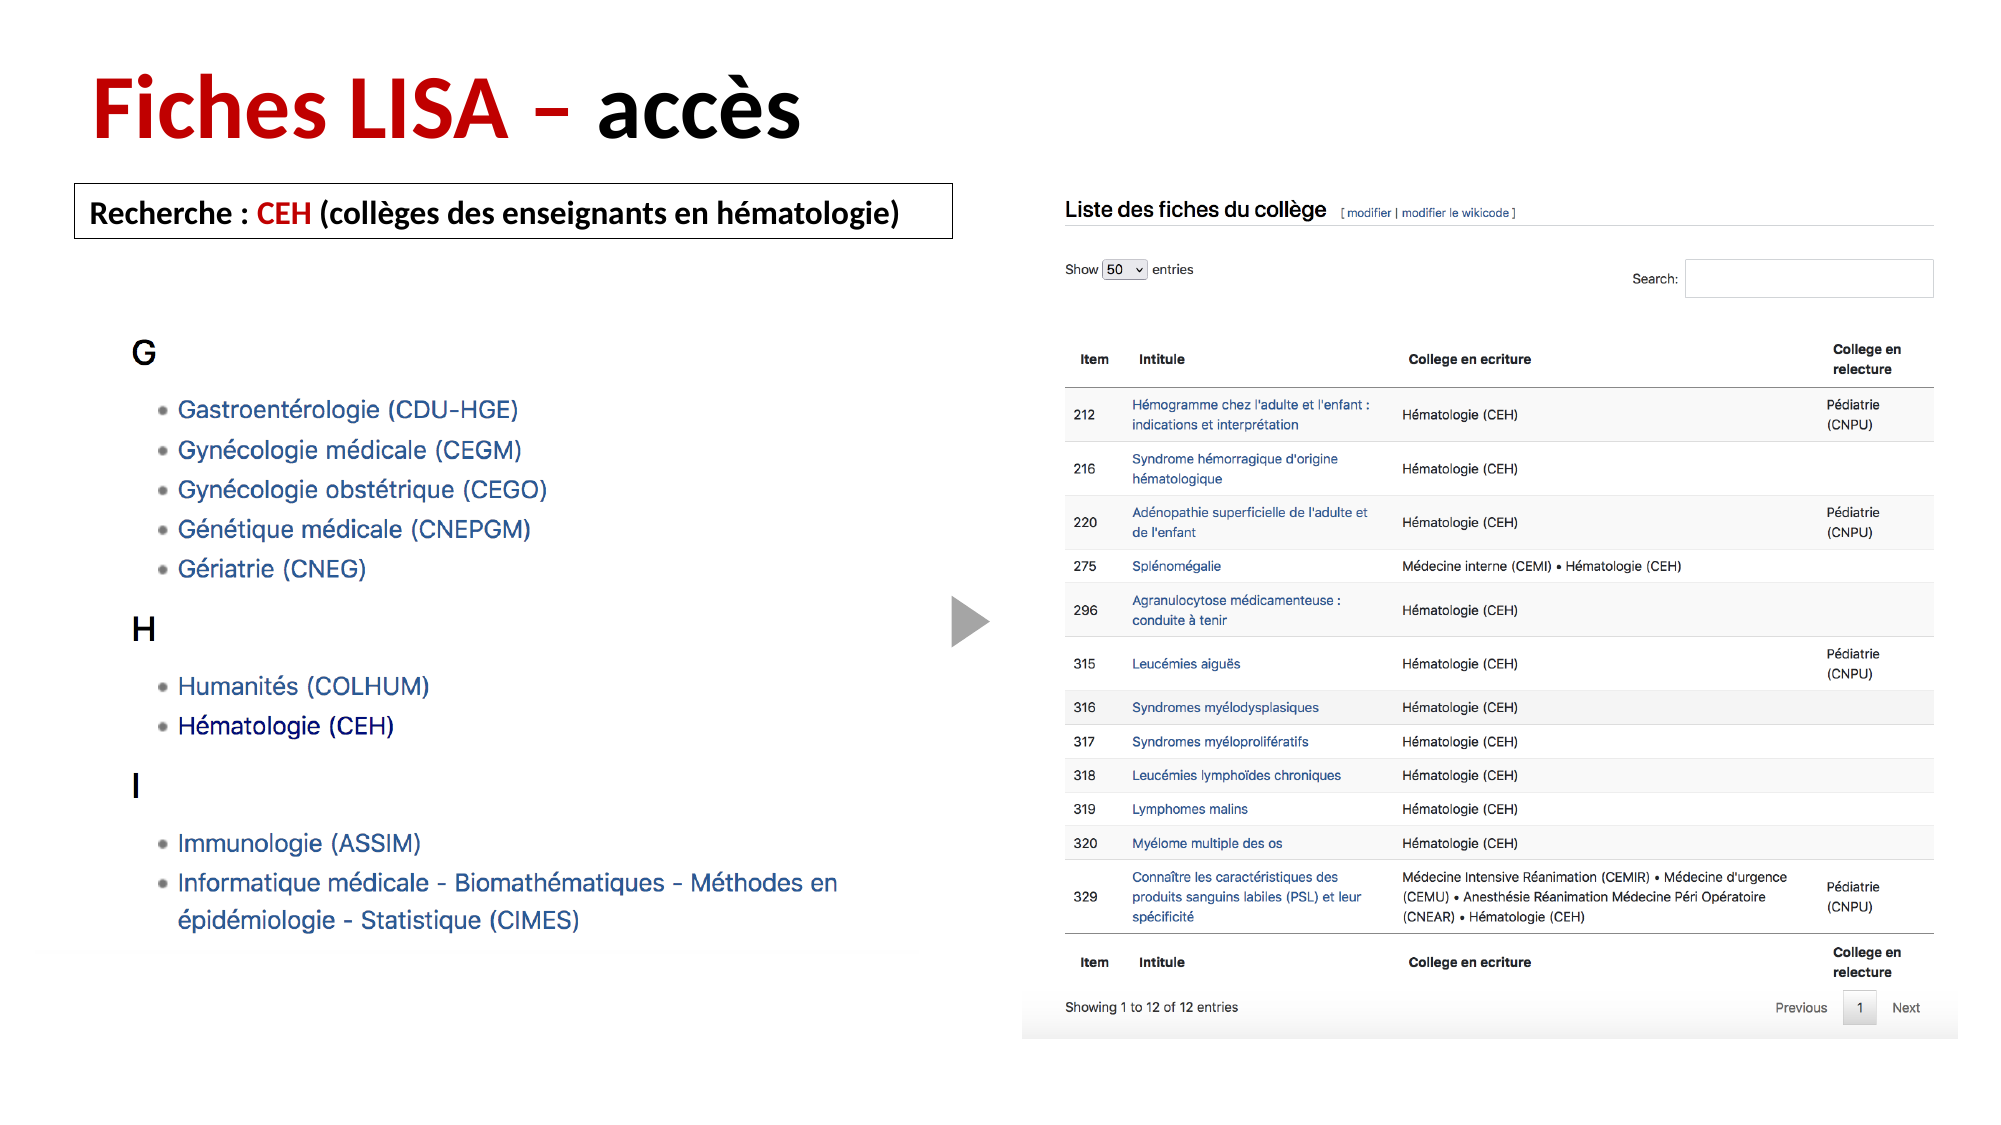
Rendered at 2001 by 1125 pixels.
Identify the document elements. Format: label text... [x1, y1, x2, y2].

text_box Fiches LISA – accès [77, 39, 817, 165]
text_box Recherche : CEH (collèges des enseignants en hématologie) [74, 183, 953, 239]
picture [1022, 183, 1958, 1039]
text_box [950, 593, 992, 650]
picture [35, 320, 919, 954]
